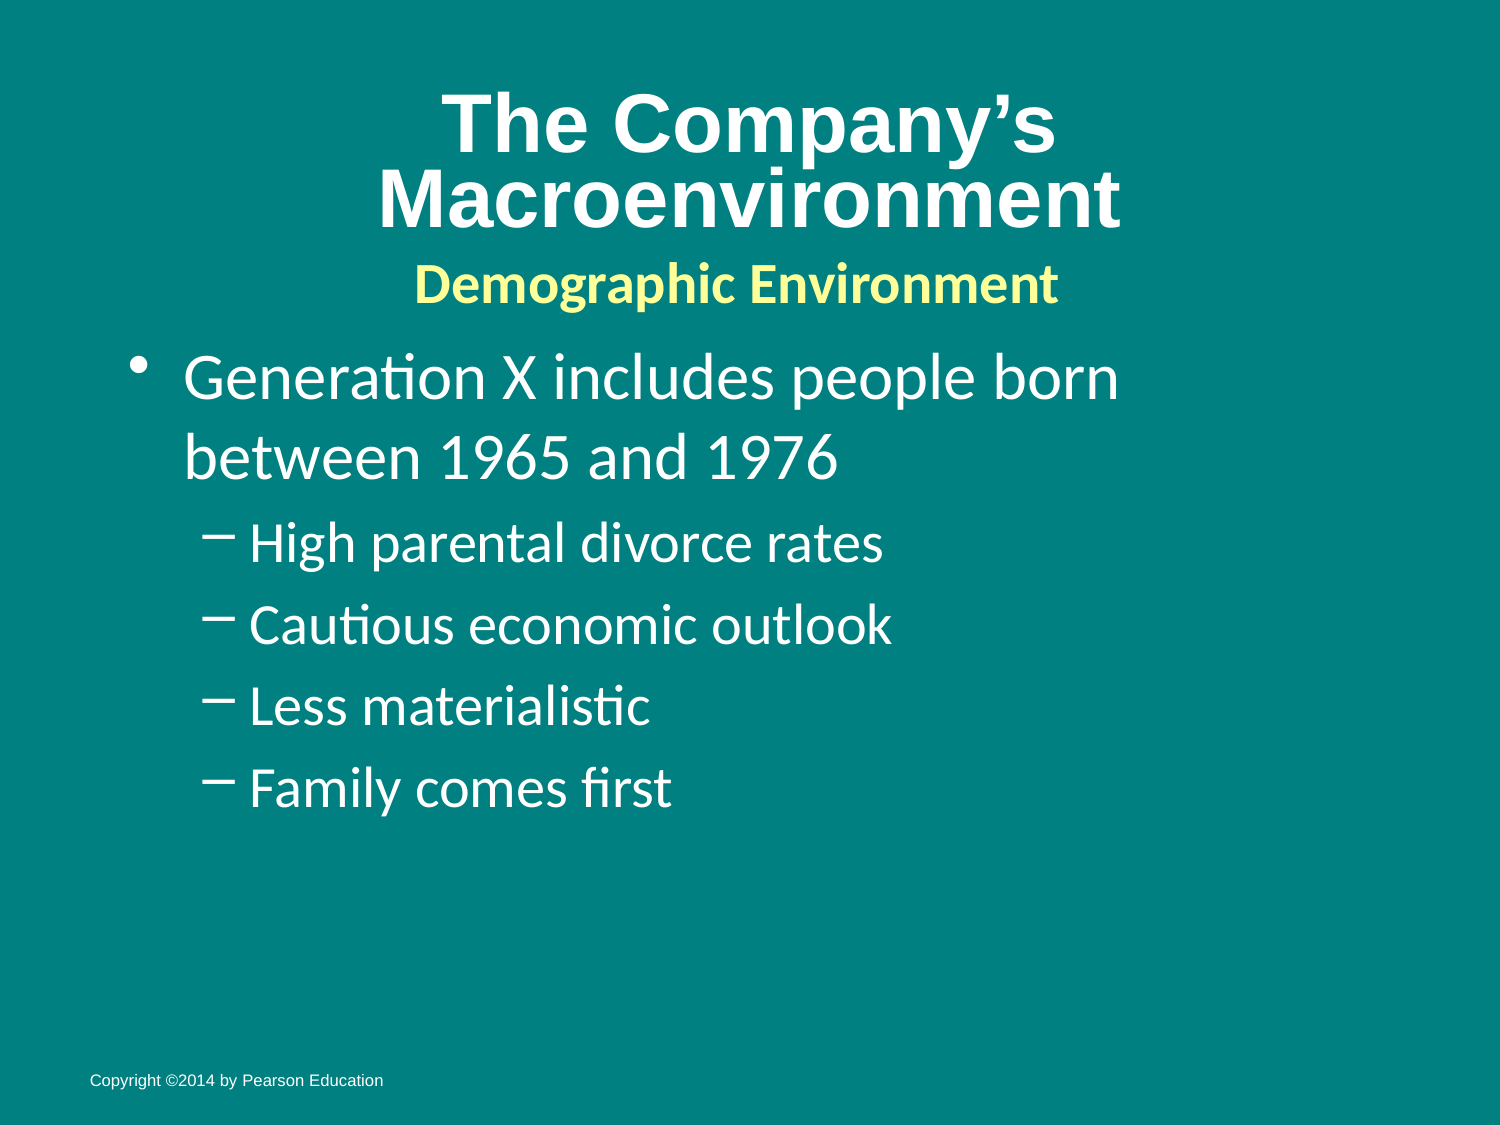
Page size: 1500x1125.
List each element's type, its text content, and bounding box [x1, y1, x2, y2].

text_box Copyright ©2014 by Pearson Education [74, 1062, 825, 1098]
list Demographic Environment [149, 237, 1326, 301]
title The Company’s Macroenvironment [112, 37, 1388, 226]
list Generation X includes people born between 1965 and 1976 High parental divorce rates Cautious economic outlook Less materialistic Family comes first [112, 324, 1388, 1001]
